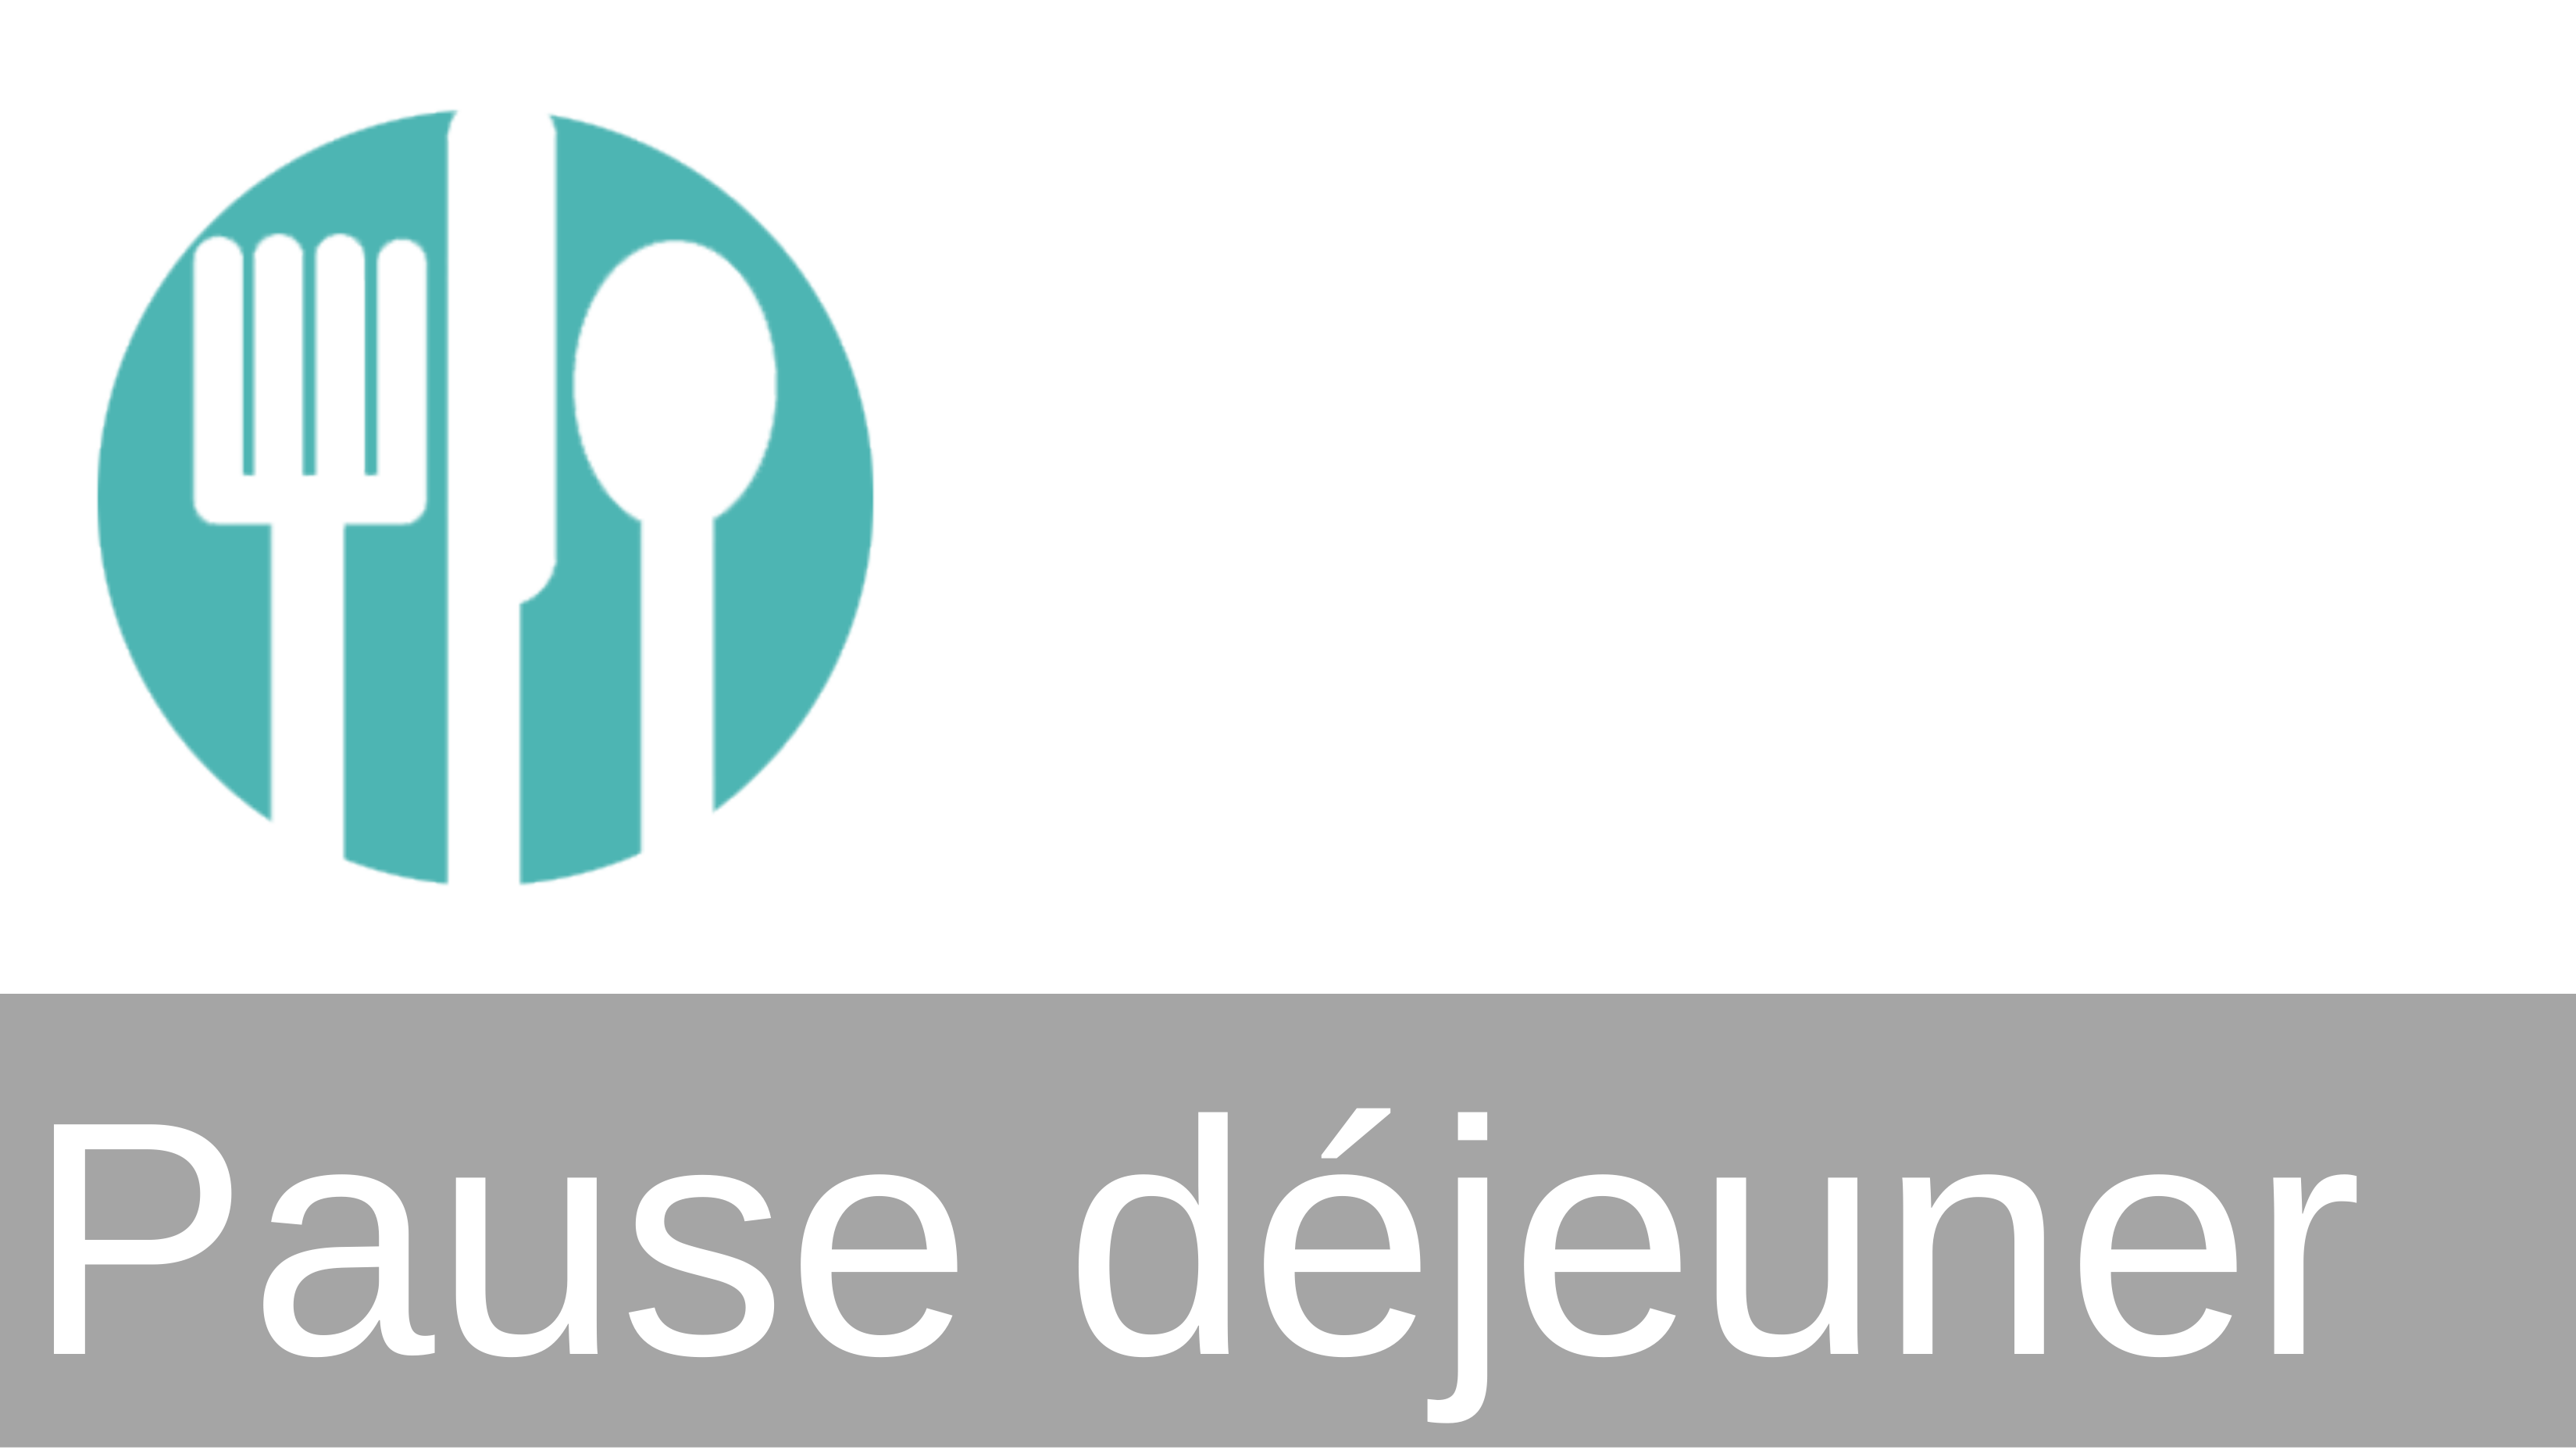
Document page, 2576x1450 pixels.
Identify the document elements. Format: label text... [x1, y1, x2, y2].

picture [77, 70, 897, 924]
text_box Pause déjeuner [0, 994, 2576, 1448]
